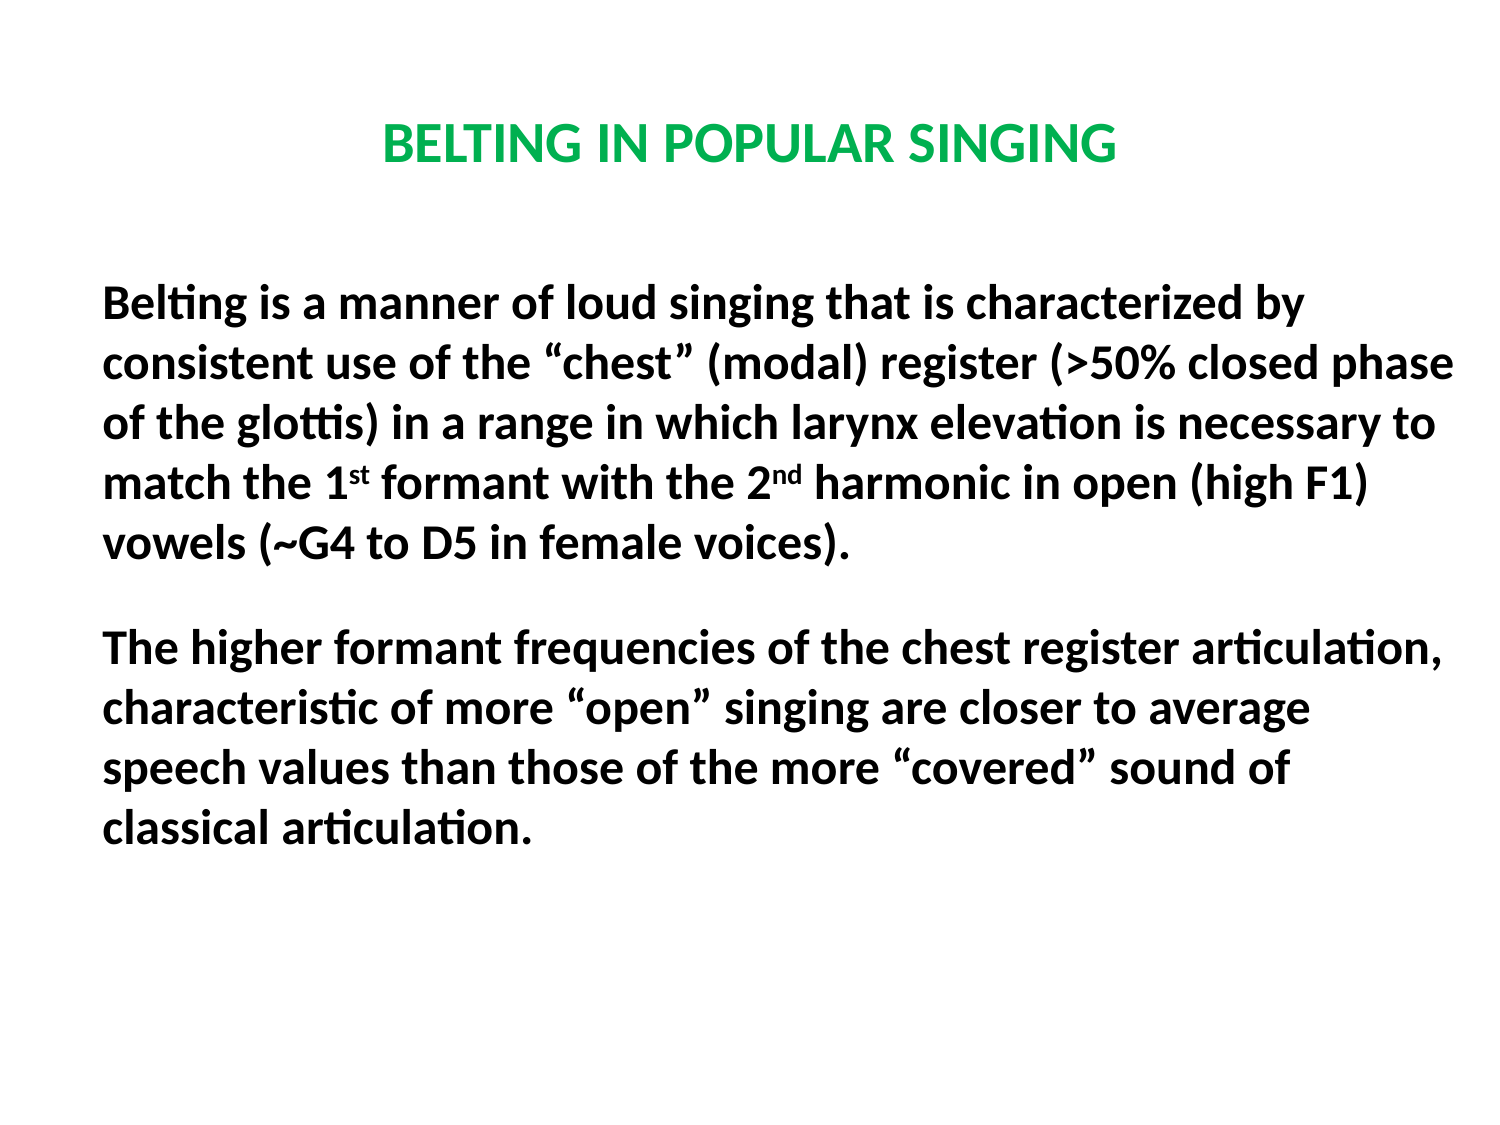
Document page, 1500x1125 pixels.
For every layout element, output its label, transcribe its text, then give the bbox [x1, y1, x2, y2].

text_box Belting is a manner of loud singing that is characterized by consistent use of the “chest” (modal) register (>50% closed phase of the glottis) in a range in which larynx elevation is necessary to match the 1st formant with the 2nd harmonic in open (high F1) vowels (~G4 to D5 in female voices). The higher formant frequencies of the chest register articulation, characteristic of more “open” singing are closer to average speech values than those of the more “covered” sound of classical articulation. [87, 262, 1475, 863]
title BELTING IN POPULAR SINGING [75, 45, 1425, 233]
